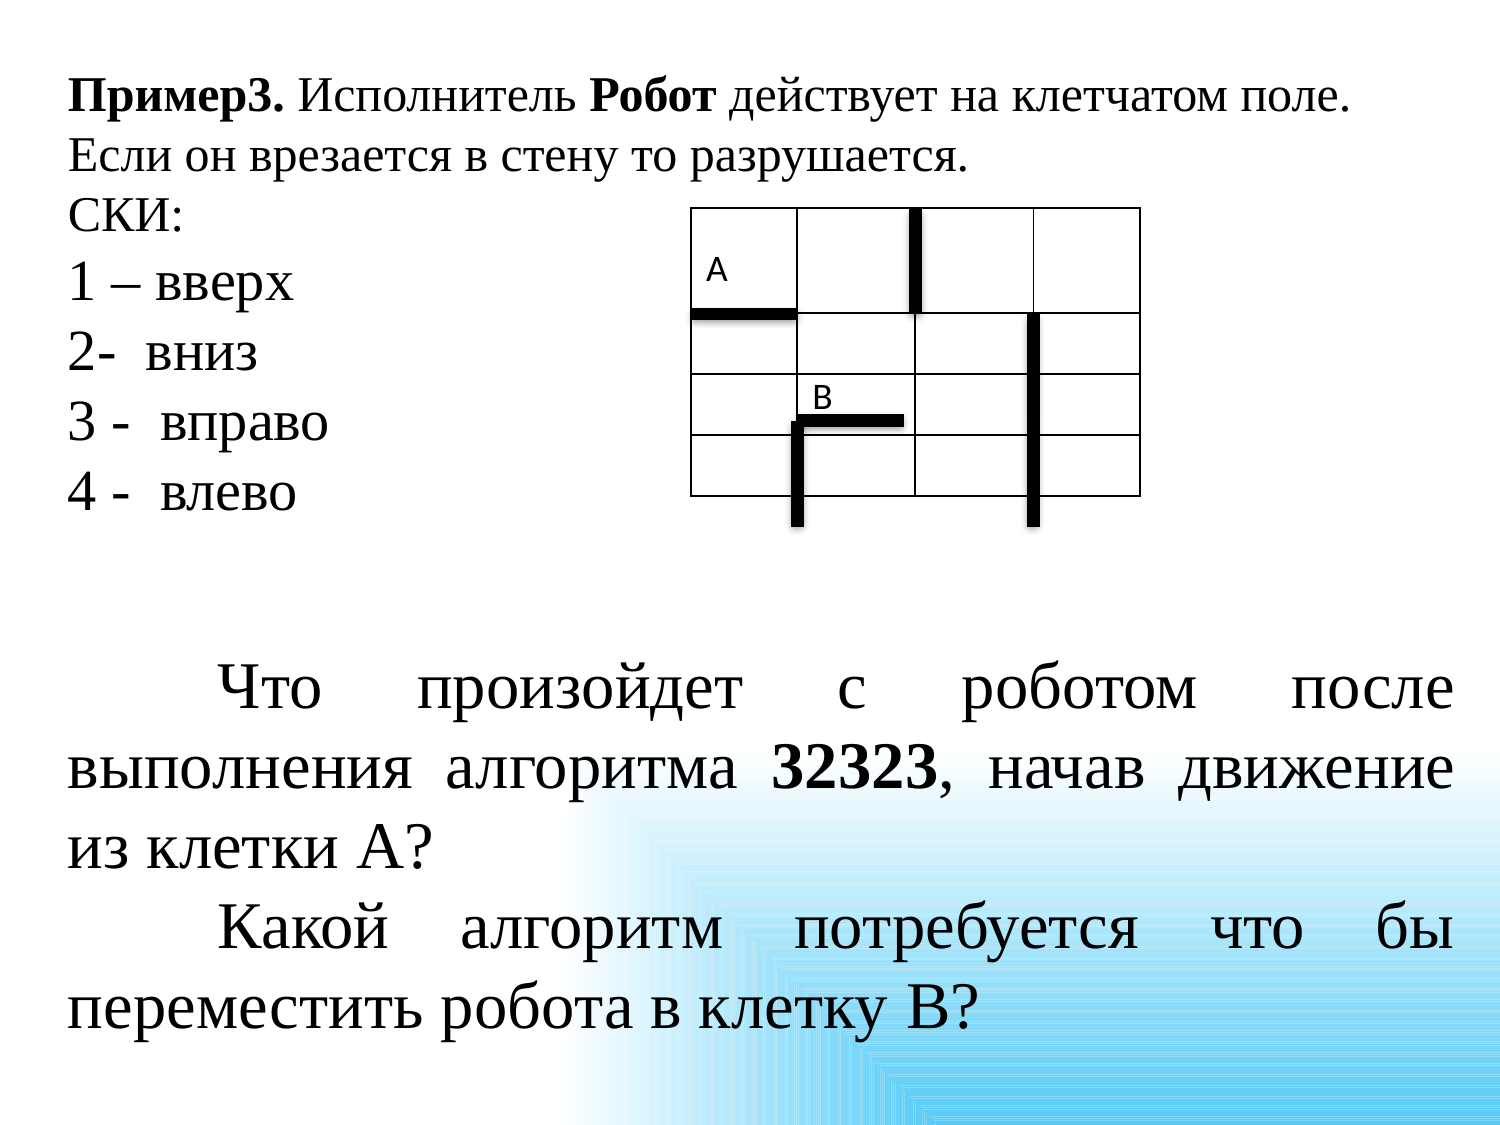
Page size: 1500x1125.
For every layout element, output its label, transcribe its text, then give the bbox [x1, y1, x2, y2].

table_cell [692, 436, 786, 495]
table_cell [916, 436, 1022, 495]
table_cell [1043, 375, 1139, 434]
table_cell В [798, 375, 914, 434]
table_cell [1040, 314, 1139, 373]
table_header А [692, 209, 796, 308]
table_cell [798, 314, 914, 373]
table_cell [692, 375, 796, 434]
text_box Пример3. Исполнитель Робот действует на клетчатом поле. Если он врезается в стену то разрушается. СКИ: 1 – вверх 2- вниз 3 - вправо 4 - влево Что произойдет с роботом после выполнения алгоритма 32323, начав движение из клетки А? Какой алгоритм потребуется что бы переместить робота в клетку B? [53, 54, 1471, 1049]
table_cell [809, 436, 914, 495]
table_header [923, 209, 1033, 312]
table_cell [1044, 436, 1139, 495]
table_cell [692, 327, 796, 373]
table_header [798, 209, 908, 312]
table_header [1034, 209, 1139, 312]
table_cell [916, 375, 1022, 434]
table_cell [916, 314, 1027, 373]
